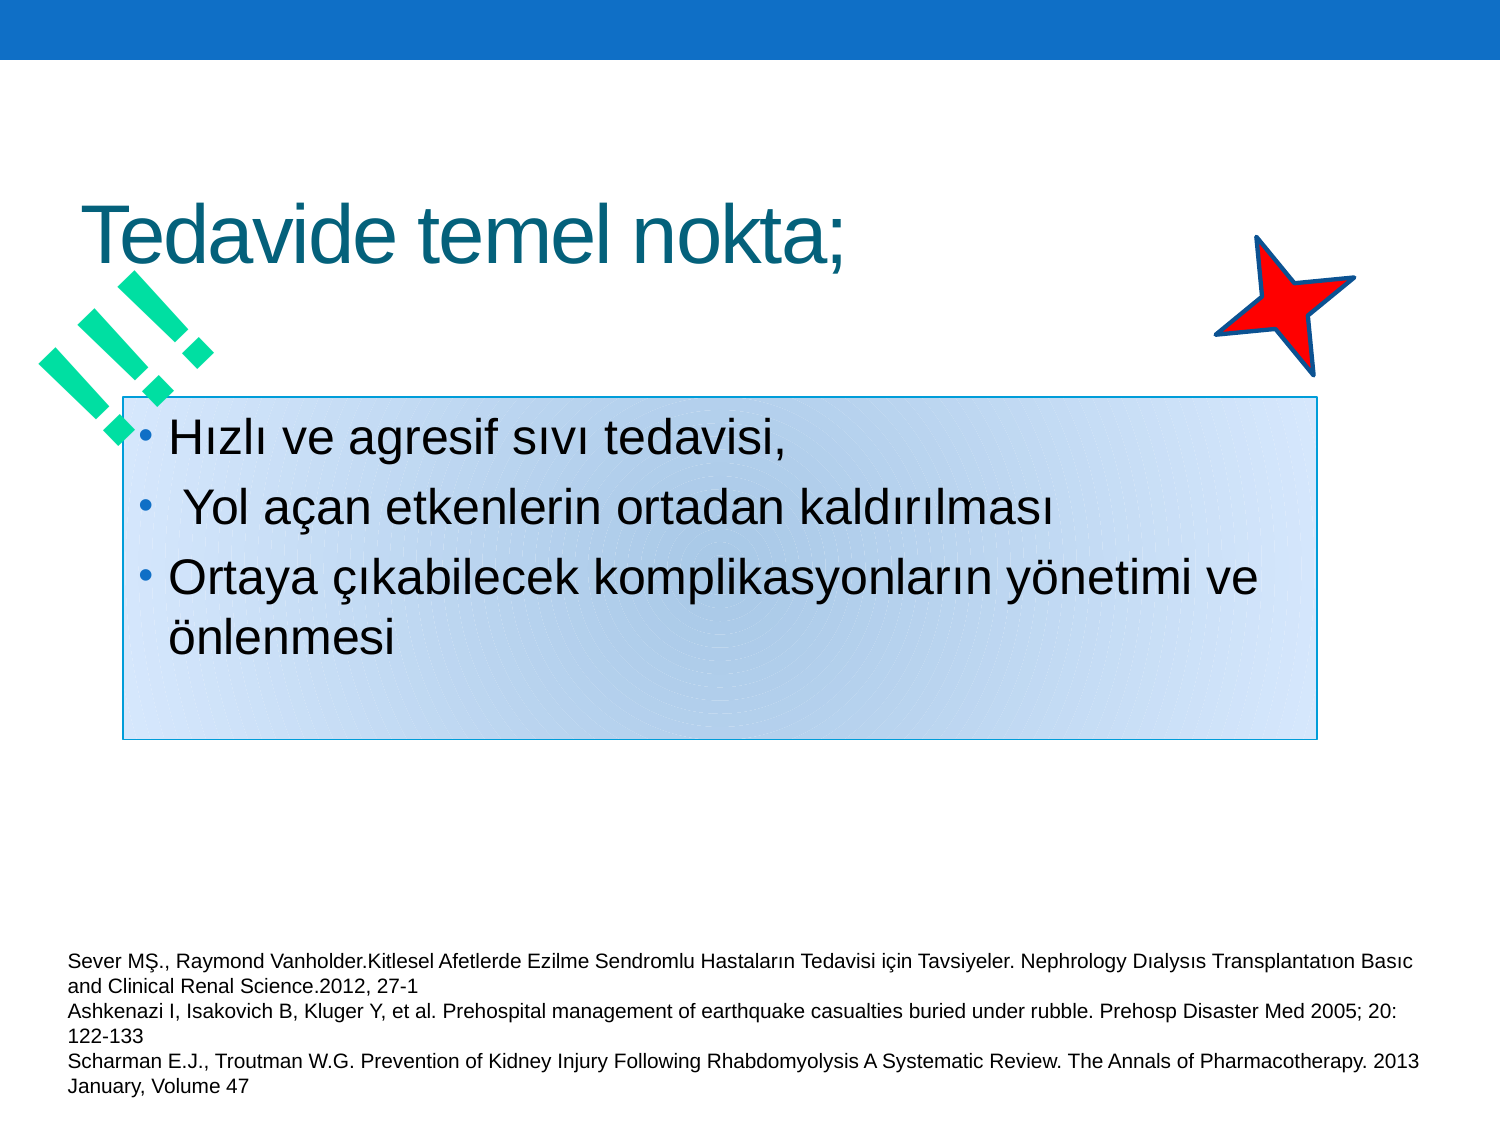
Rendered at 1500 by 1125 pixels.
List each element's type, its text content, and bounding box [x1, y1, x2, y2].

text_box !!! [0, 184, 288, 497]
text_box [1213, 234, 1357, 378]
list Hızlı ve agresif sıvı tedavisi, Yol açan etkenlerin ortadan kaldırılması Ortaya çıkabilecek komplikasyonların yönetimi ve önlenmesi [122, 396, 1318, 740]
title Tedavide temel nokta; [64, 149, 1415, 312]
text_box Sever MŞ., Raymond Vanholder.Kitlesel Afetlerde Ezilme Sendromlu Hastaların Tedavisi için Tavsiyeler. Nephrology Dıalysıs Transplantatıon Basıc and Clinical Renal Science.2012, 27-1 Ashkenazi I, Isakovich B, Kluger Y, et al. Prehospital management of earthquake casualties buried under rubble. Prehosp Disaster Med 2005; 20: 122-133 Scharman E.J., Troutman W.G. Prevention of Kidney Injury Following Rhabdomyolysis A Systematic Review. The Annals of Pharmacotherapy. 2013 January, Volume 47 [53, 940, 1436, 1106]
